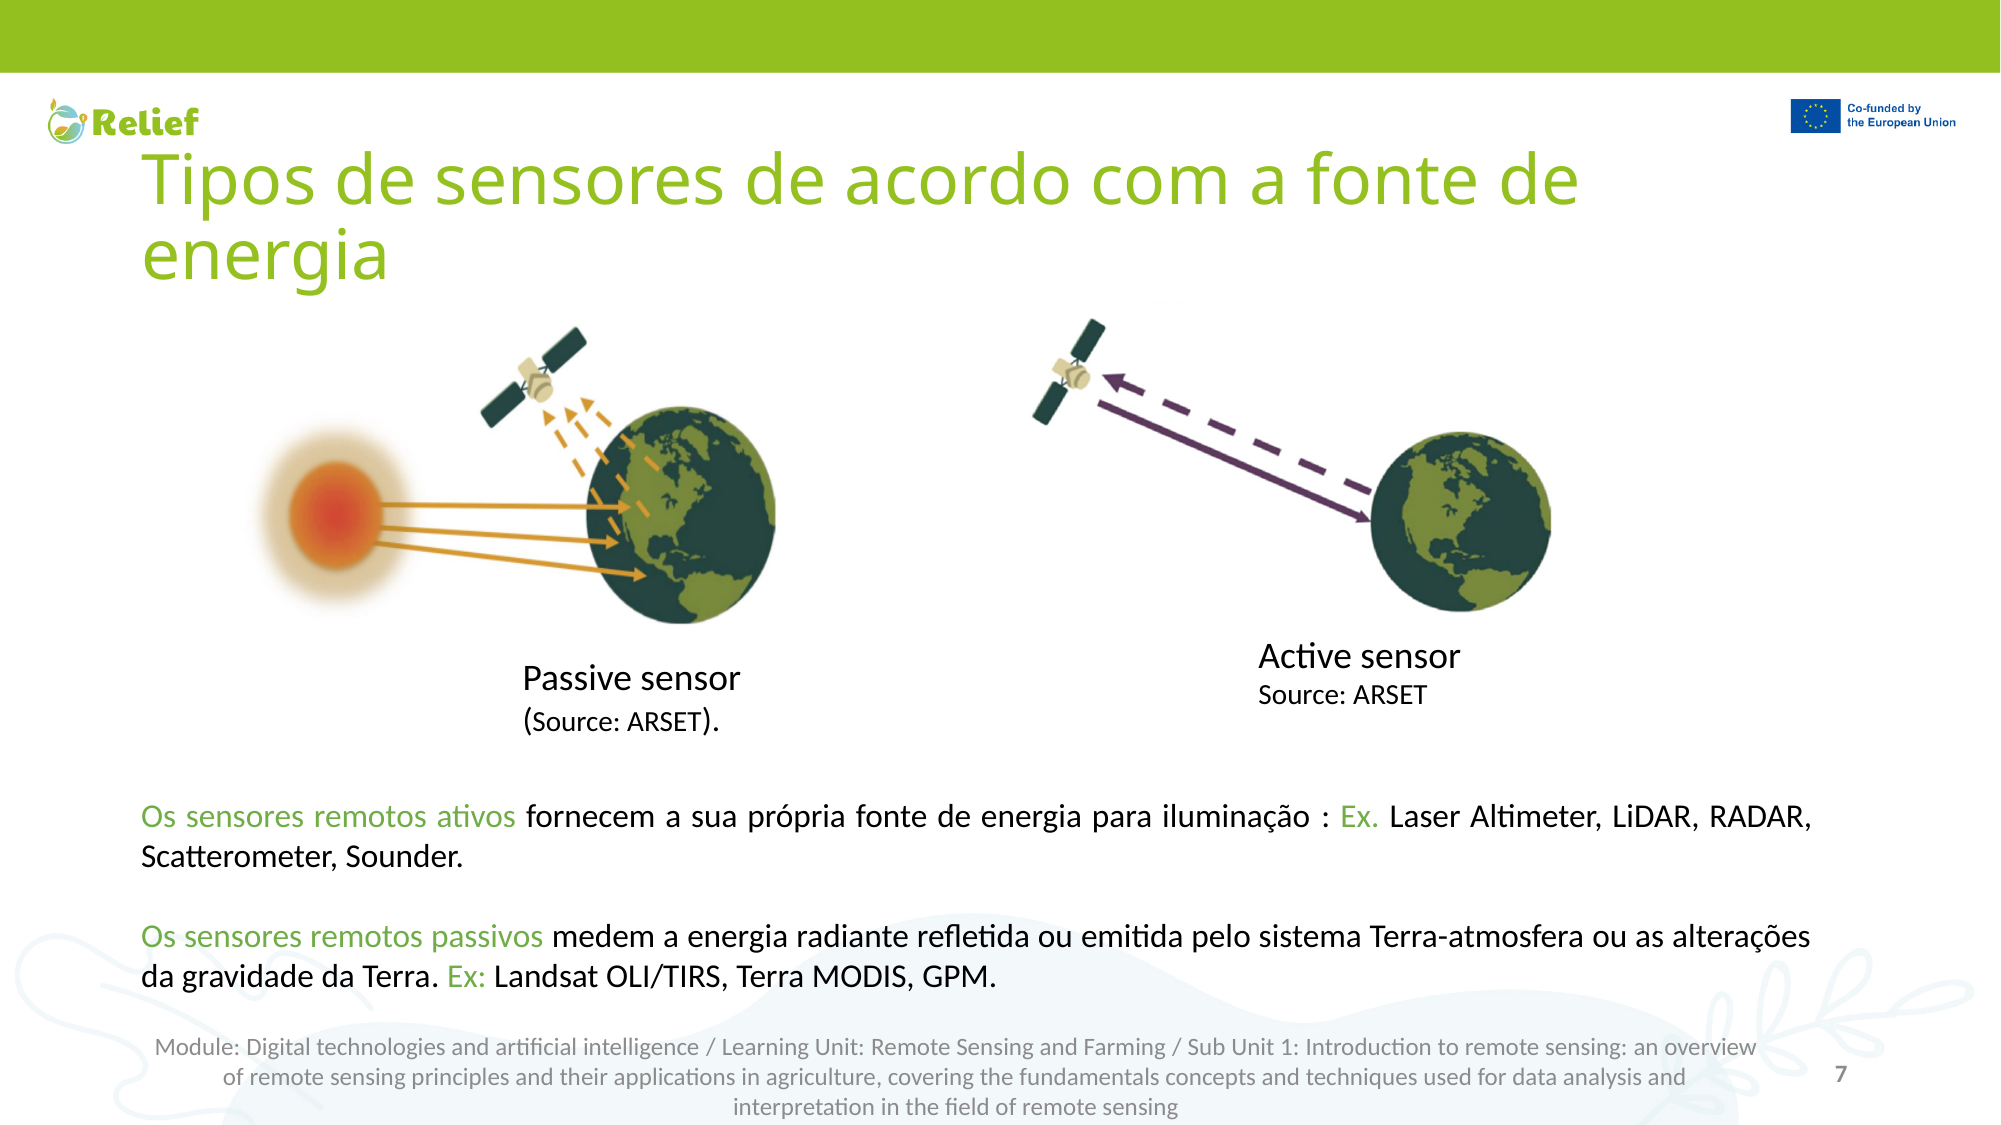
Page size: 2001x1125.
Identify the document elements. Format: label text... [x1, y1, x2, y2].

footer Module: Digital technologies and artificial intelligence / Learning Unit: Remote Sensing and Farming / Sub Unit 1: Introduction to remote sensing: an overview of remote sensing principles and their applications in agriculture, covering the fundamentals concepts and techniques used for data analysis and interpretation in the field of remote sensing [137, 1026, 1775, 1125]
text_box Active sensor Source: ARSET [1243, 638, 1477, 718]
text_box Os sensores remotos ativos fornecem a sua própria fonte de energia para iluminação : Ex. Laser Altimeter, LiDAR, RADAR, Scatterometer, Sounder. Os sensores remotos passivos medem a energia radiante refletida ou emitida pelo sistema Terra-atmosfera ou as alterações da gravidade da Terra. Ex: Landsat OLI/TIRS, Terra MODIS, GPM. [126, 786, 1828, 1002]
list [232, 302, 796, 672]
slide_number 7 [1787, 1042, 1863, 1103]
title Tipos de sensores de acordo com a fonte de energia [126, 136, 1852, 303]
picture [0, 0, 2001, 1125]
text_box Passive sensor (Source: ARSET). [507, 672, 757, 746]
